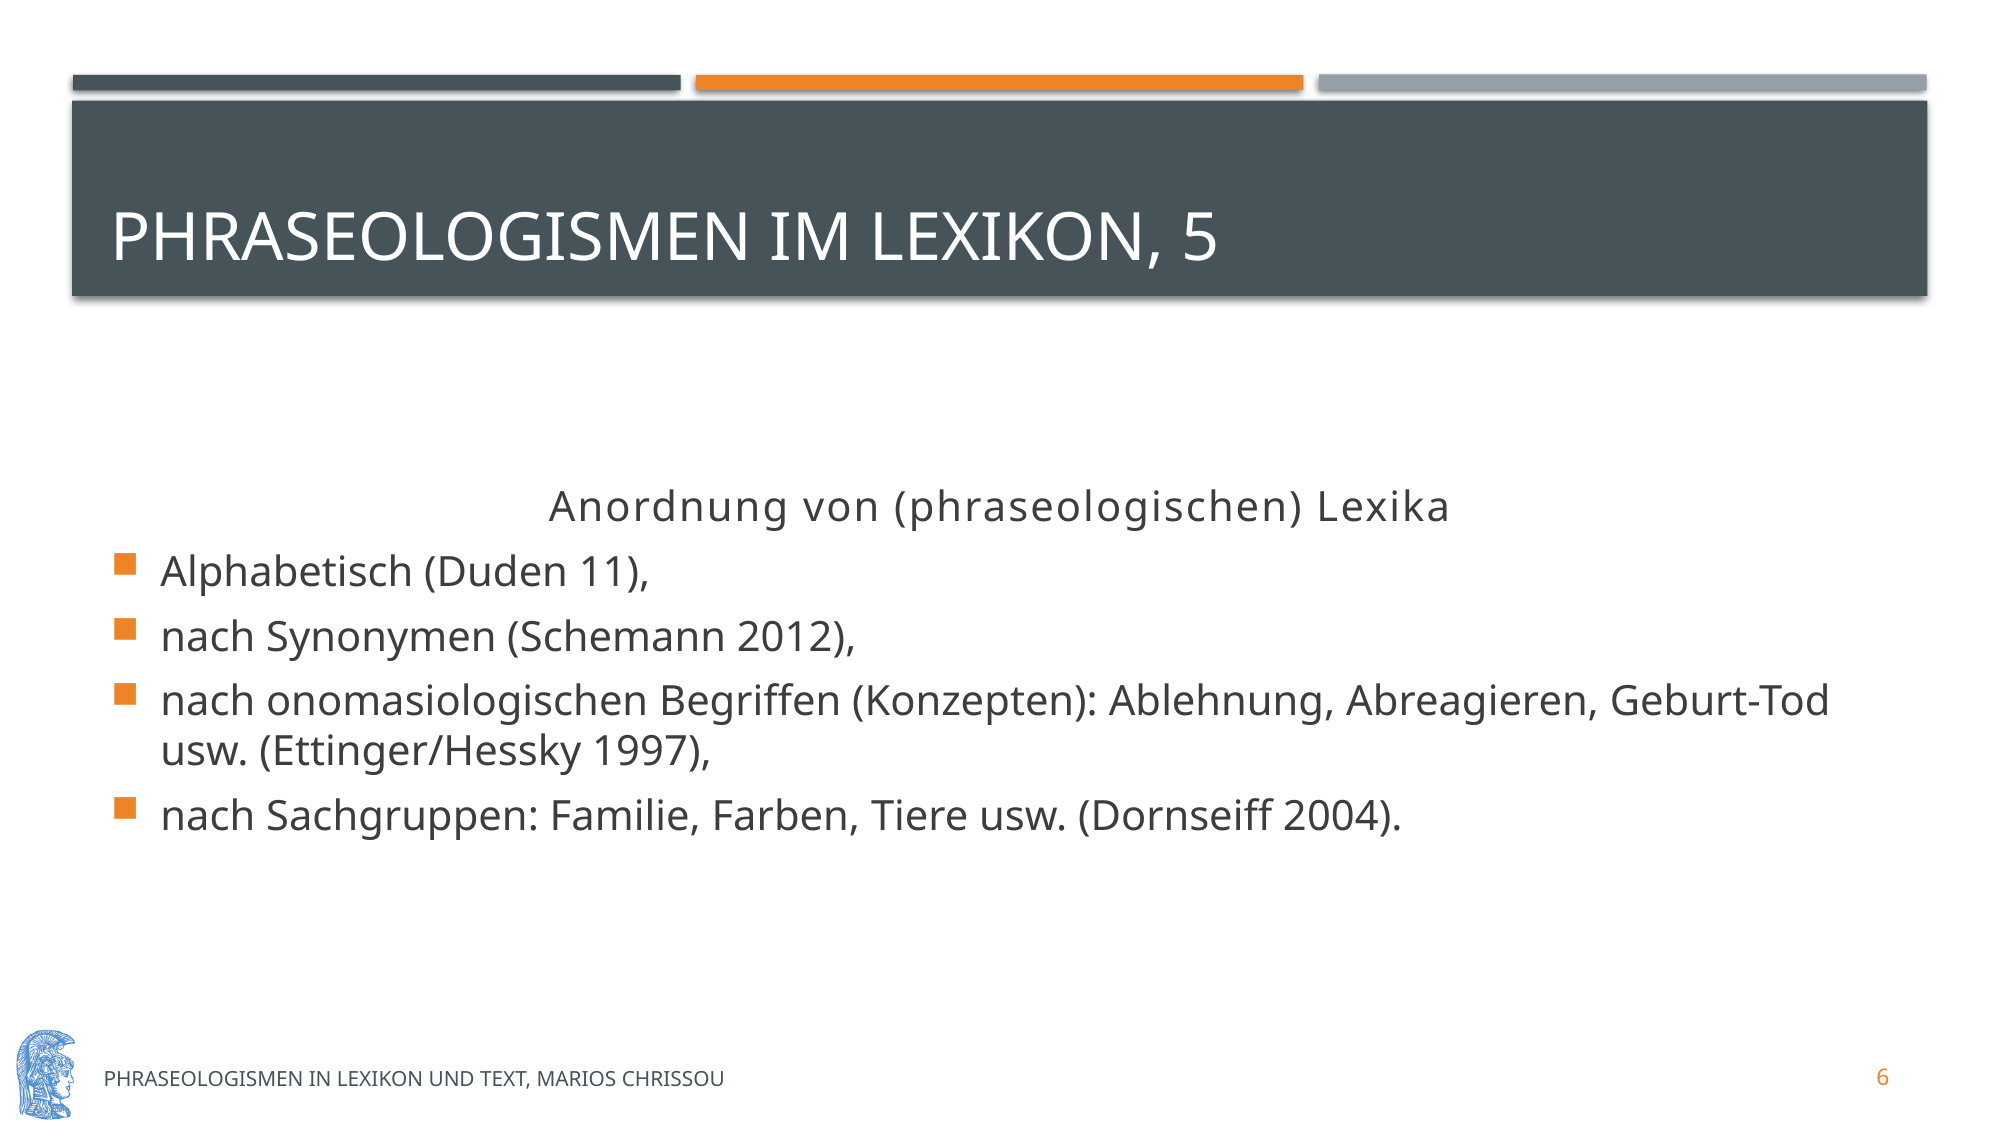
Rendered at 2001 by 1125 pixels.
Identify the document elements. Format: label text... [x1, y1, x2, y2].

list Anordnung von (phraseologischen) Lexika Alphabetisch (Duden 11), nach Synonymen (Schemann 2012), nach onomasiologischen Begriffen (Konzepten): Ablehnung, Abreagieren, Geburt-Tod usw. (Ettinger/Hessky 1997), nach Sachgruppen: Familie, Farben, Tiere usw. (Dornseiff 2004). [95, 357, 1905, 962]
picture [9, 1026, 81, 1120]
title Phraseologismen im lexikon, 5 [95, 115, 1905, 282]
